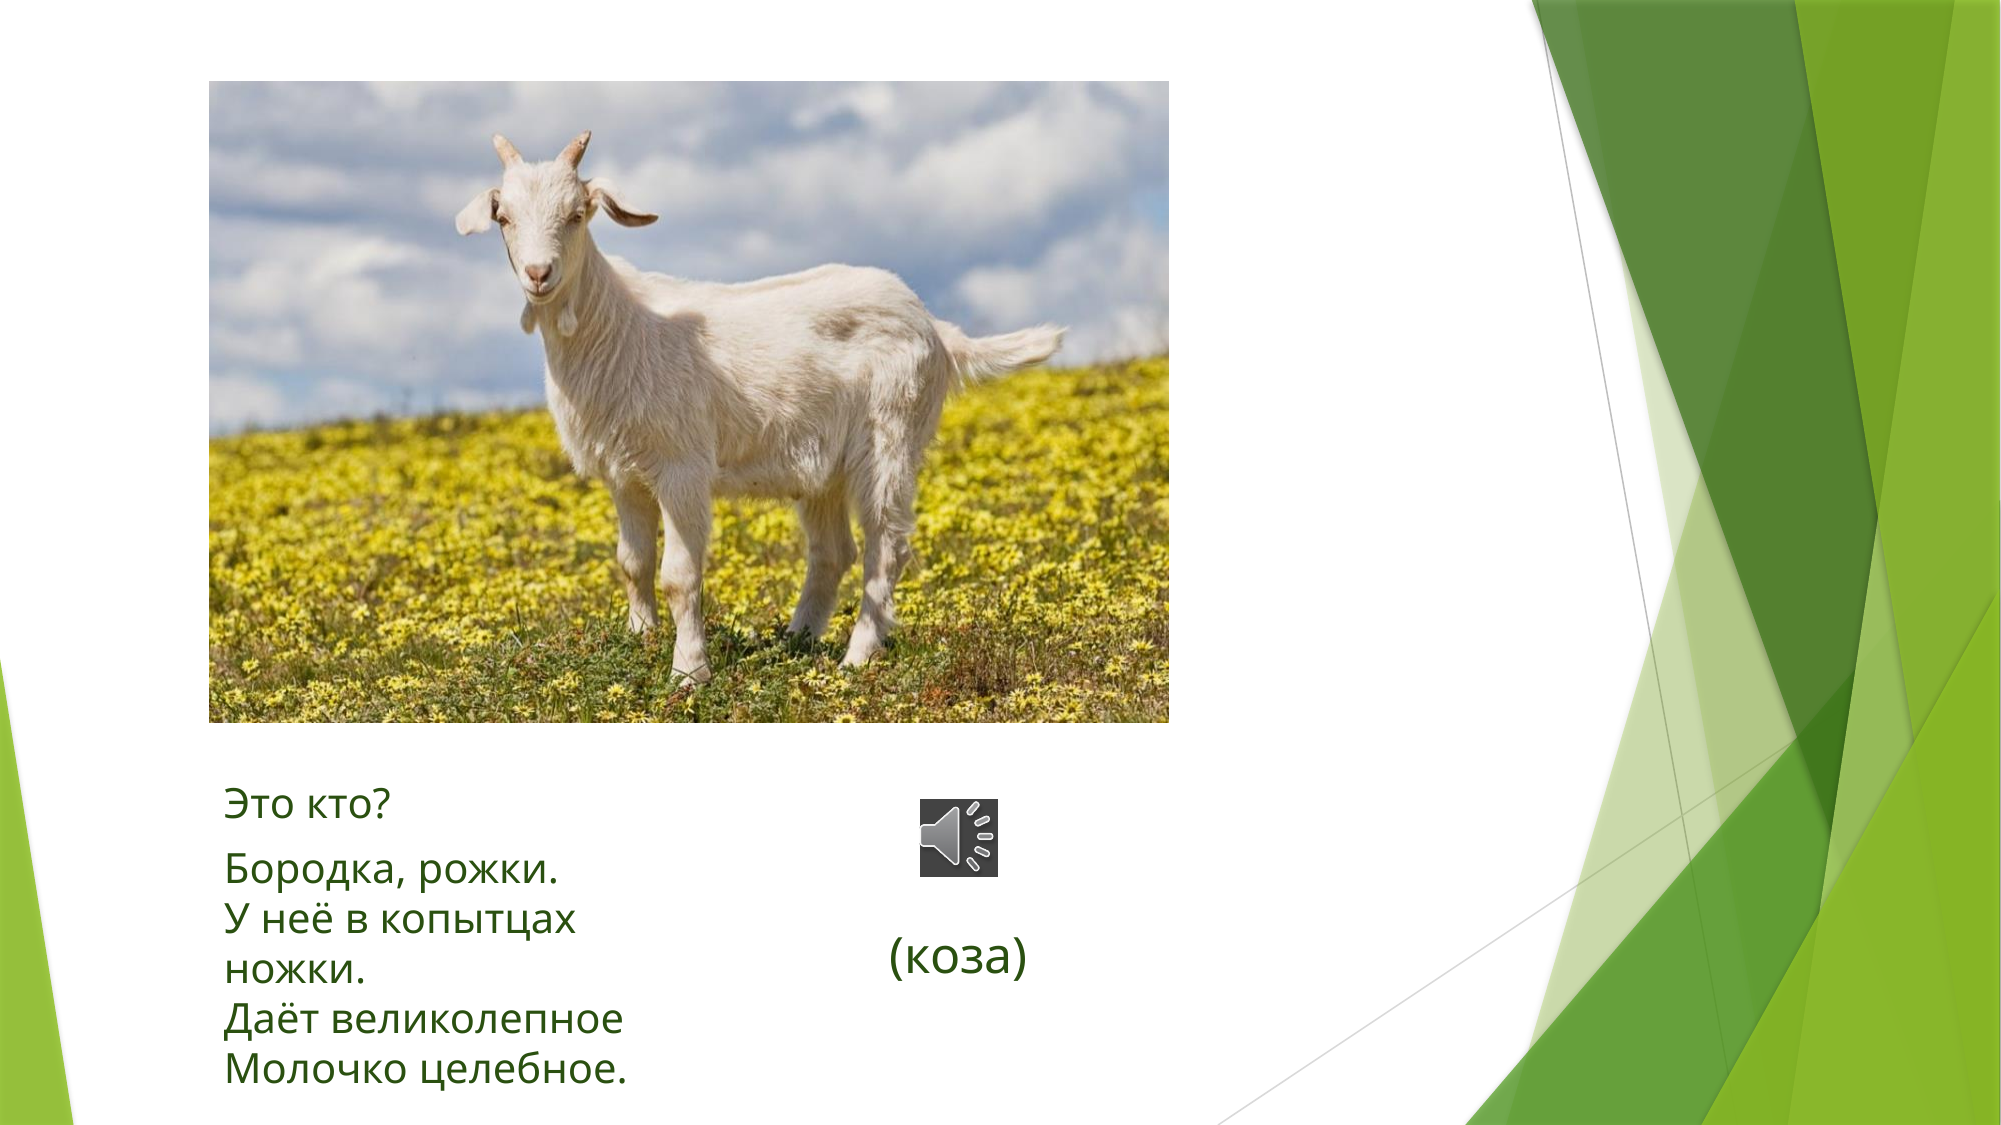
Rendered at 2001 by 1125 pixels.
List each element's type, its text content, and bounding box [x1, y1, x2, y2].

picture [208, 81, 1170, 723]
picture [918, 797, 1000, 879]
text_box Это кто? Бородка, рожки. У неё в копытцах ножки. Даёт великолепное Молочко целебное. [209, 769, 734, 1100]
text_box (коза) [874, 916, 1043, 992]
